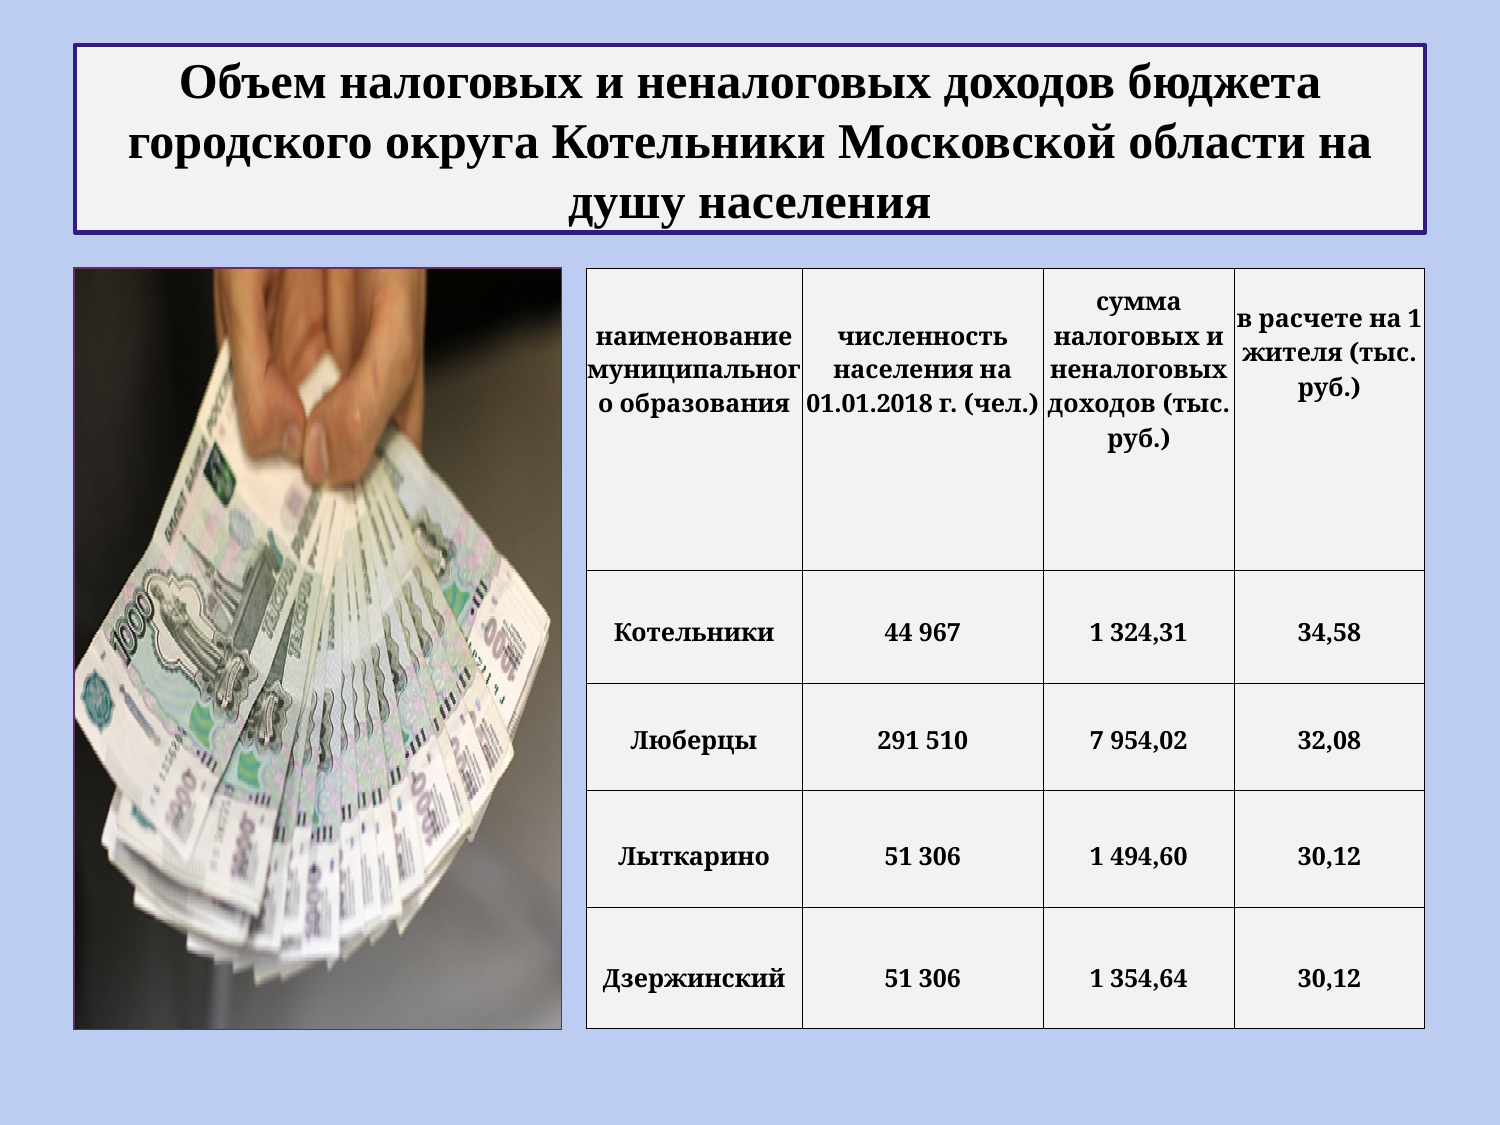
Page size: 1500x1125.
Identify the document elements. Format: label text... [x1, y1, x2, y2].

table_cell 1 354,64 [1044, 908, 1234, 1028]
table_cell 51 306 [803, 791, 1043, 907]
table_cell 44 967 [803, 571, 1043, 683]
table_cell 291 510 [803, 684, 1043, 790]
table_cell Дзержинский [605, 908, 802, 1028]
table_cell Котельники [605, 571, 802, 683]
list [74, 268, 562, 1029]
table_cell 7 954,02 [1044, 684, 1234, 790]
table_header сумма налоговых и неналоговых доходов (тыс. руб.) [1044, 269, 1234, 570]
table_header наименование муниципального образования [587, 269, 802, 570]
table_cell 30,12 [1235, 908, 1424, 1028]
table_cell 1 324,31 [1044, 571, 1234, 683]
table_cell Лыткарино [605, 791, 802, 907]
title Объем налоговых и неналоговых доходов бюджета городского округа Котельники Московской области на душу населения [75, 45, 1425, 233]
table_cell 51 306 [803, 908, 1043, 1028]
table_cell 34,58 [1235, 571, 1424, 683]
table_cell 1 494,60 [1044, 791, 1234, 907]
table_header численность населения на 01.01.2018 г. (чел.) [803, 269, 1043, 570]
table_cell Люберцы [605, 684, 802, 790]
table_header в расчете на 1 жителя (тыс. руб.) [1235, 269, 1424, 570]
table_cell 30,12 [1235, 791, 1424, 907]
table_cell 32,08 [1235, 684, 1424, 790]
